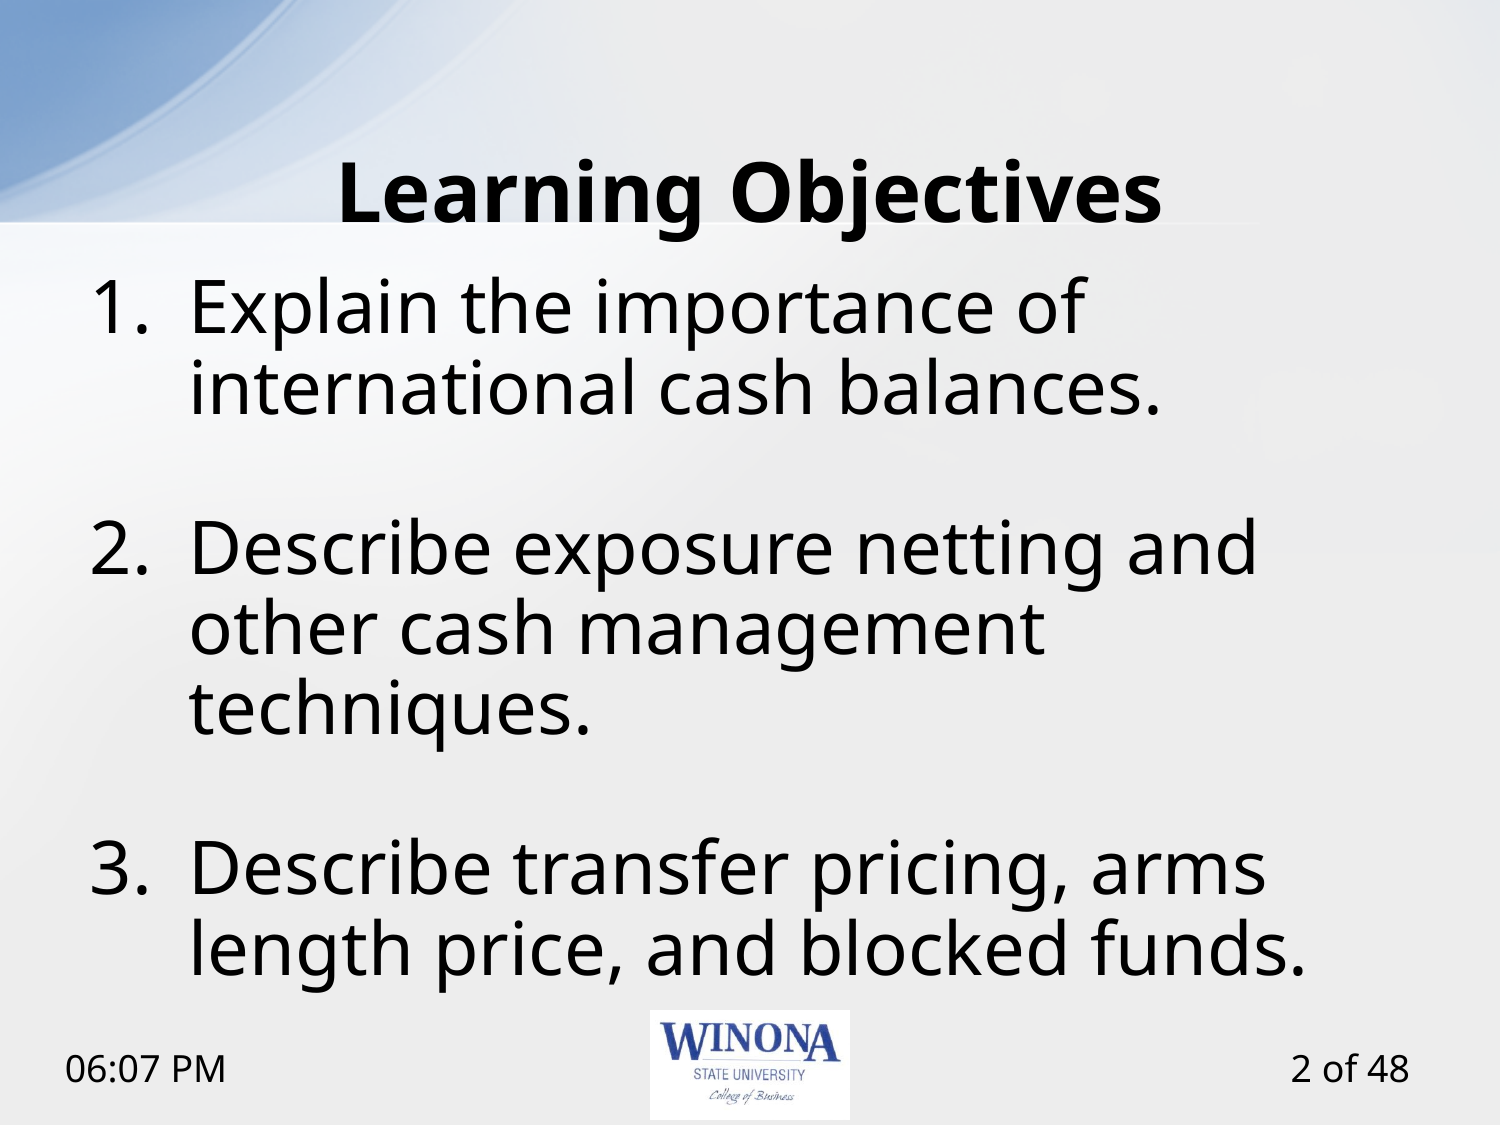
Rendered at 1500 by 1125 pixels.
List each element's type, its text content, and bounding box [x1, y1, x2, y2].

title Learning Objectives [75, 58, 1425, 247]
list Explain the importance of international cash balances. Describe exposure netting and other cash management techniques. Describe transfer pricing, arms length price, and blocked funds. [75, 262, 1425, 1005]
picture [0, 0, 1500, 1125]
